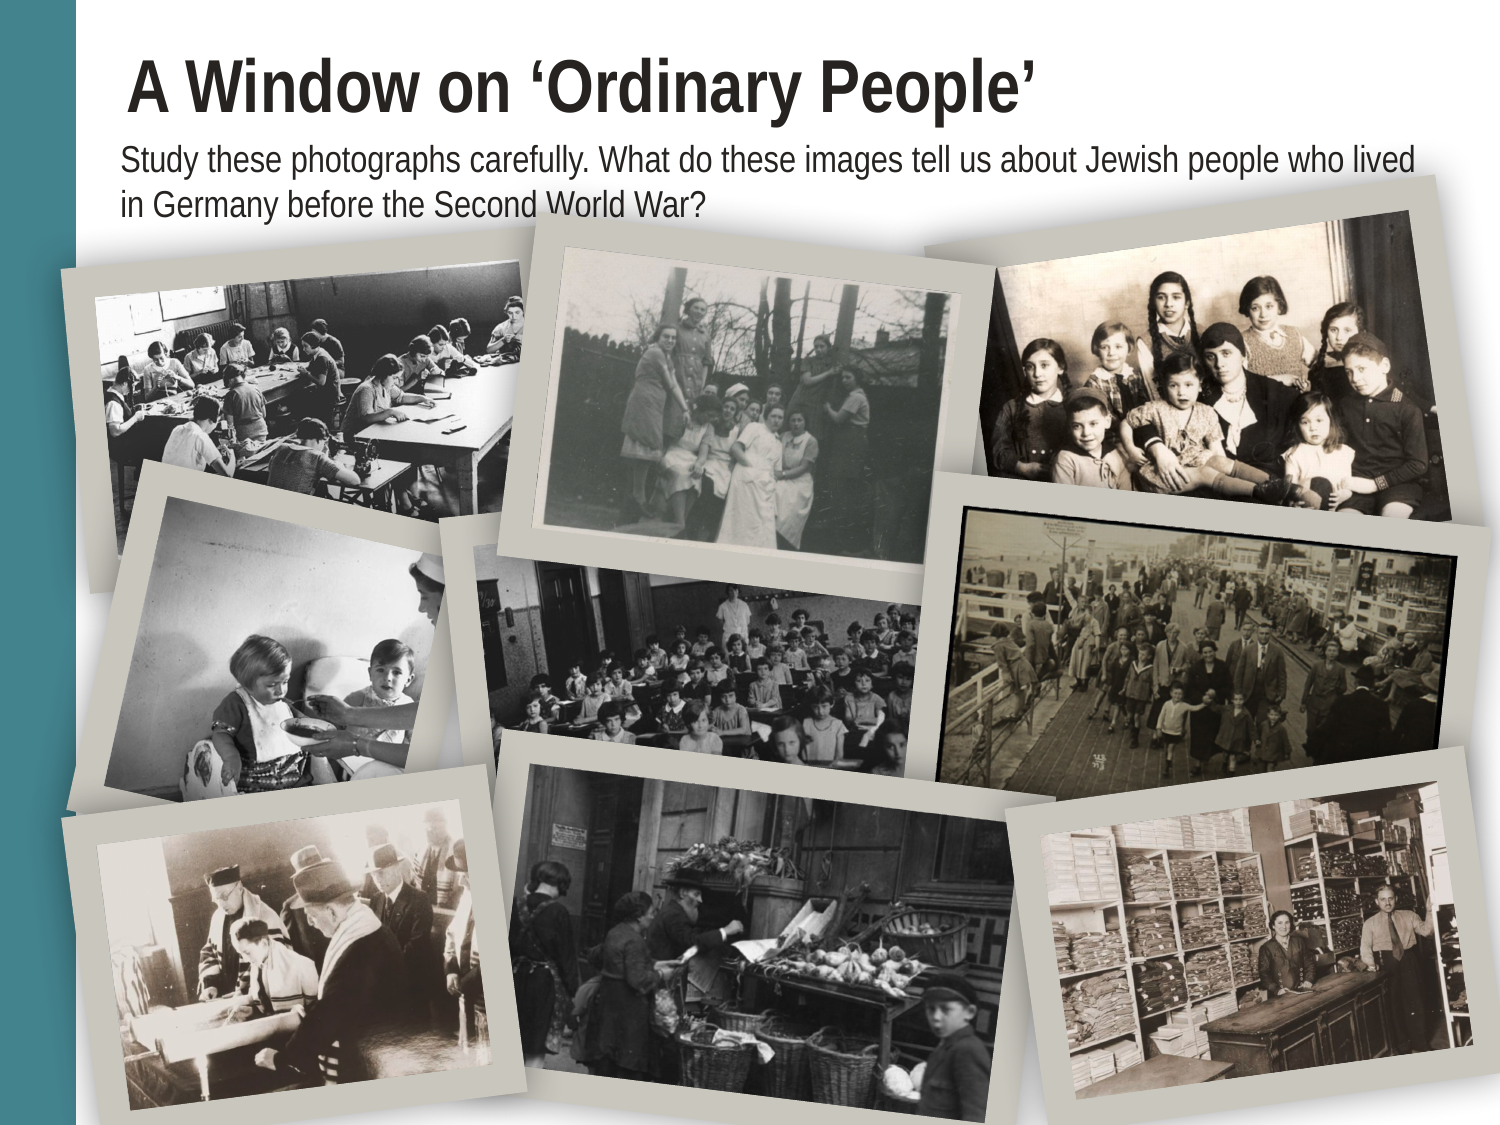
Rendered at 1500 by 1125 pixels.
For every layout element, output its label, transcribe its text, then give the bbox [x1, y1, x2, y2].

title A Window on ‘Ordinary People’ [111, 30, 1389, 127]
picture [95, 210, 1473, 1123]
text_box Study these photographs carefully. What do these images tell us about Jewish people who lived in Germany before the Second World War? [105, 127, 1442, 233]
